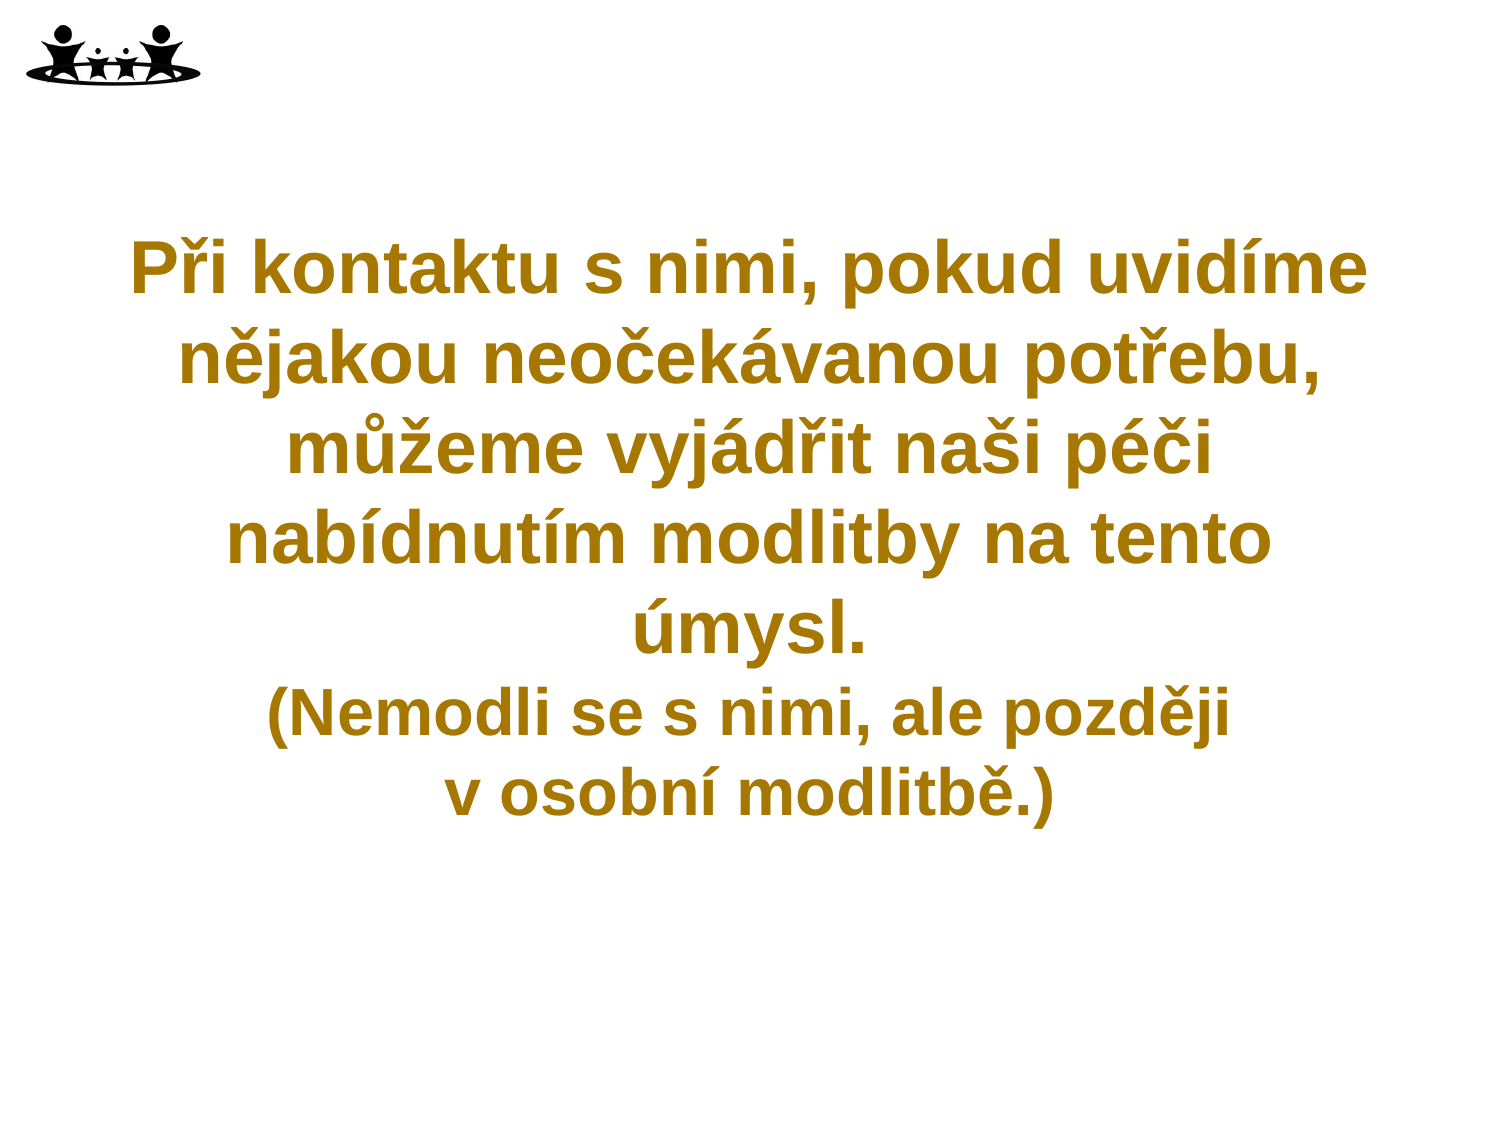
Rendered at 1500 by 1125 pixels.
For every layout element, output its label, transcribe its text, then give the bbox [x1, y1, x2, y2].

text_box Při kontaktu s nimi, pokud uvidíme nějakou neočekávanou potřebu, můžeme vyjádřit naši péči nabídnutím modlitby na tento úmysl. (Nemodli se s nimi, ale později v osobní modlitbě.) [112, 210, 1388, 836]
